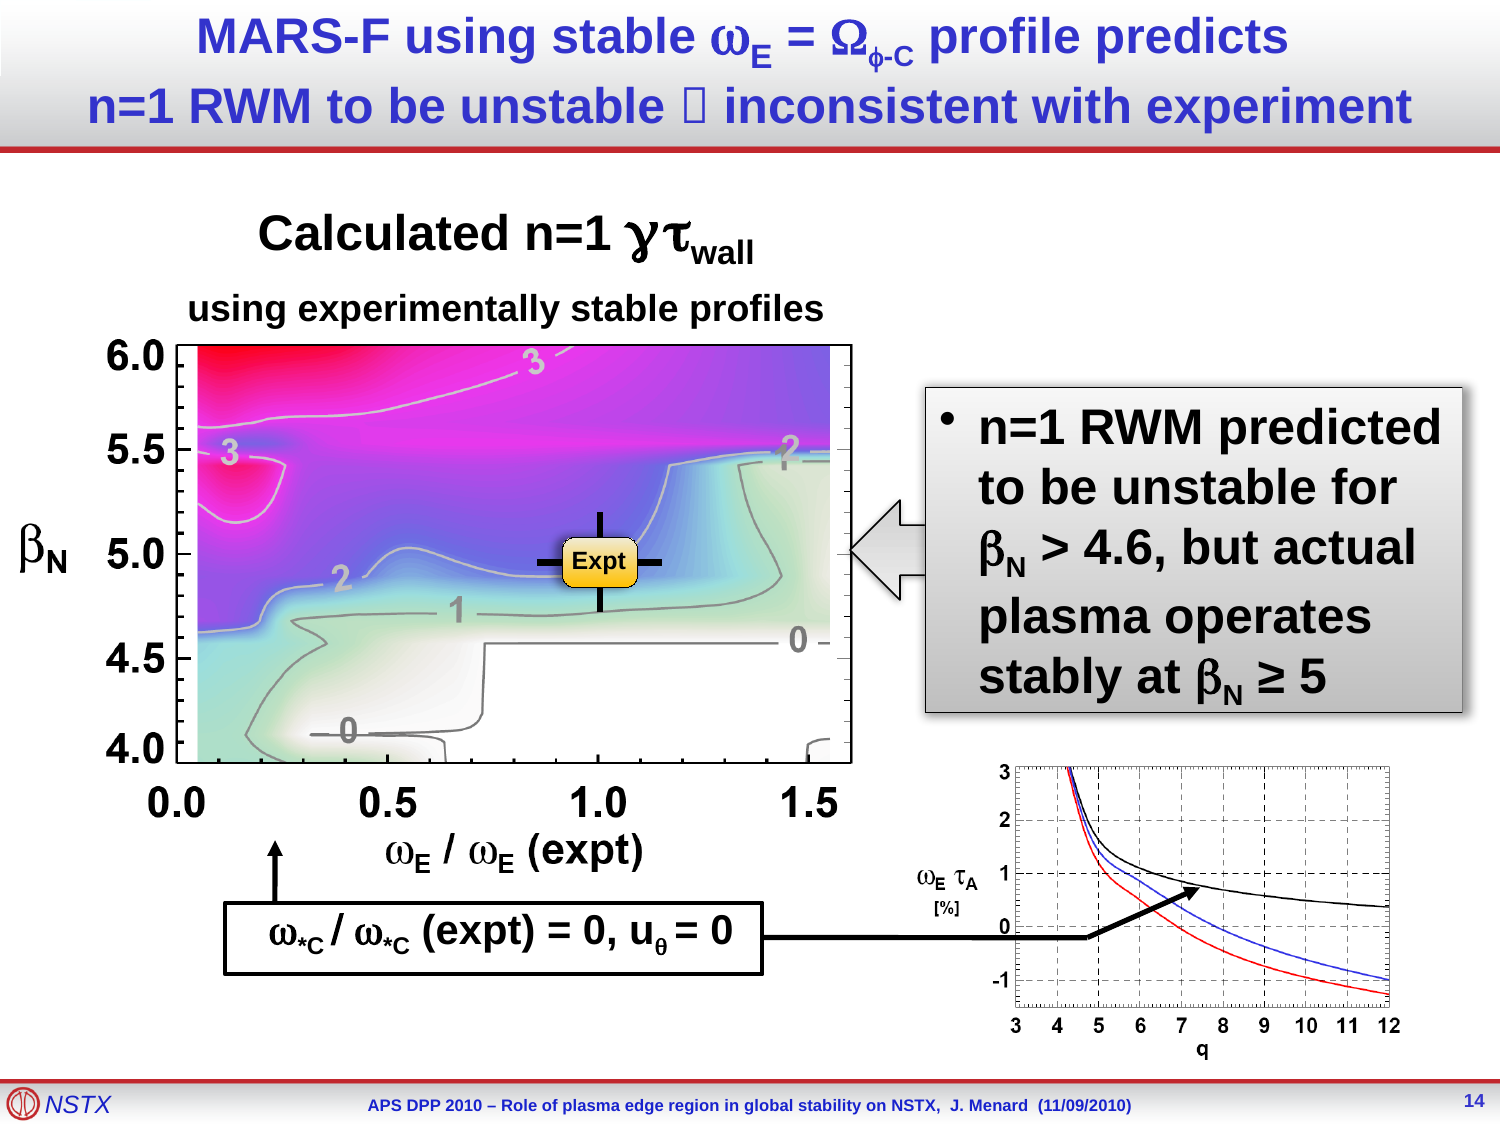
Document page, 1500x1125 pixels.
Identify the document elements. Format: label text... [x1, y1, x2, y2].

text_box w*C / w*C (expt) = 0, uq = 0 [223, 901, 764, 976]
slide_number 14 [1374, 1087, 1500, 1113]
picture [912, 761, 1408, 1063]
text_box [1087, 887, 1201, 938]
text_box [537, 512, 663, 613]
title MARS-F using stable wE = Wf-C profile predicts n=1 RWM to be unstable  inconsistent with experiment [0, 0, 1500, 151]
picture [0, 1079, 1500, 1125]
text_box Calculated n=1 g twall using experimentally stable profiles [73, 220, 940, 339]
text_box [867, 499, 917, 601]
text_box n=1 RWM predicted to be unstable for bN > 4.6, but actual plasma operates stably at bN ≥ 5 [924, 387, 1463, 713]
picture [11, 337, 863, 881]
